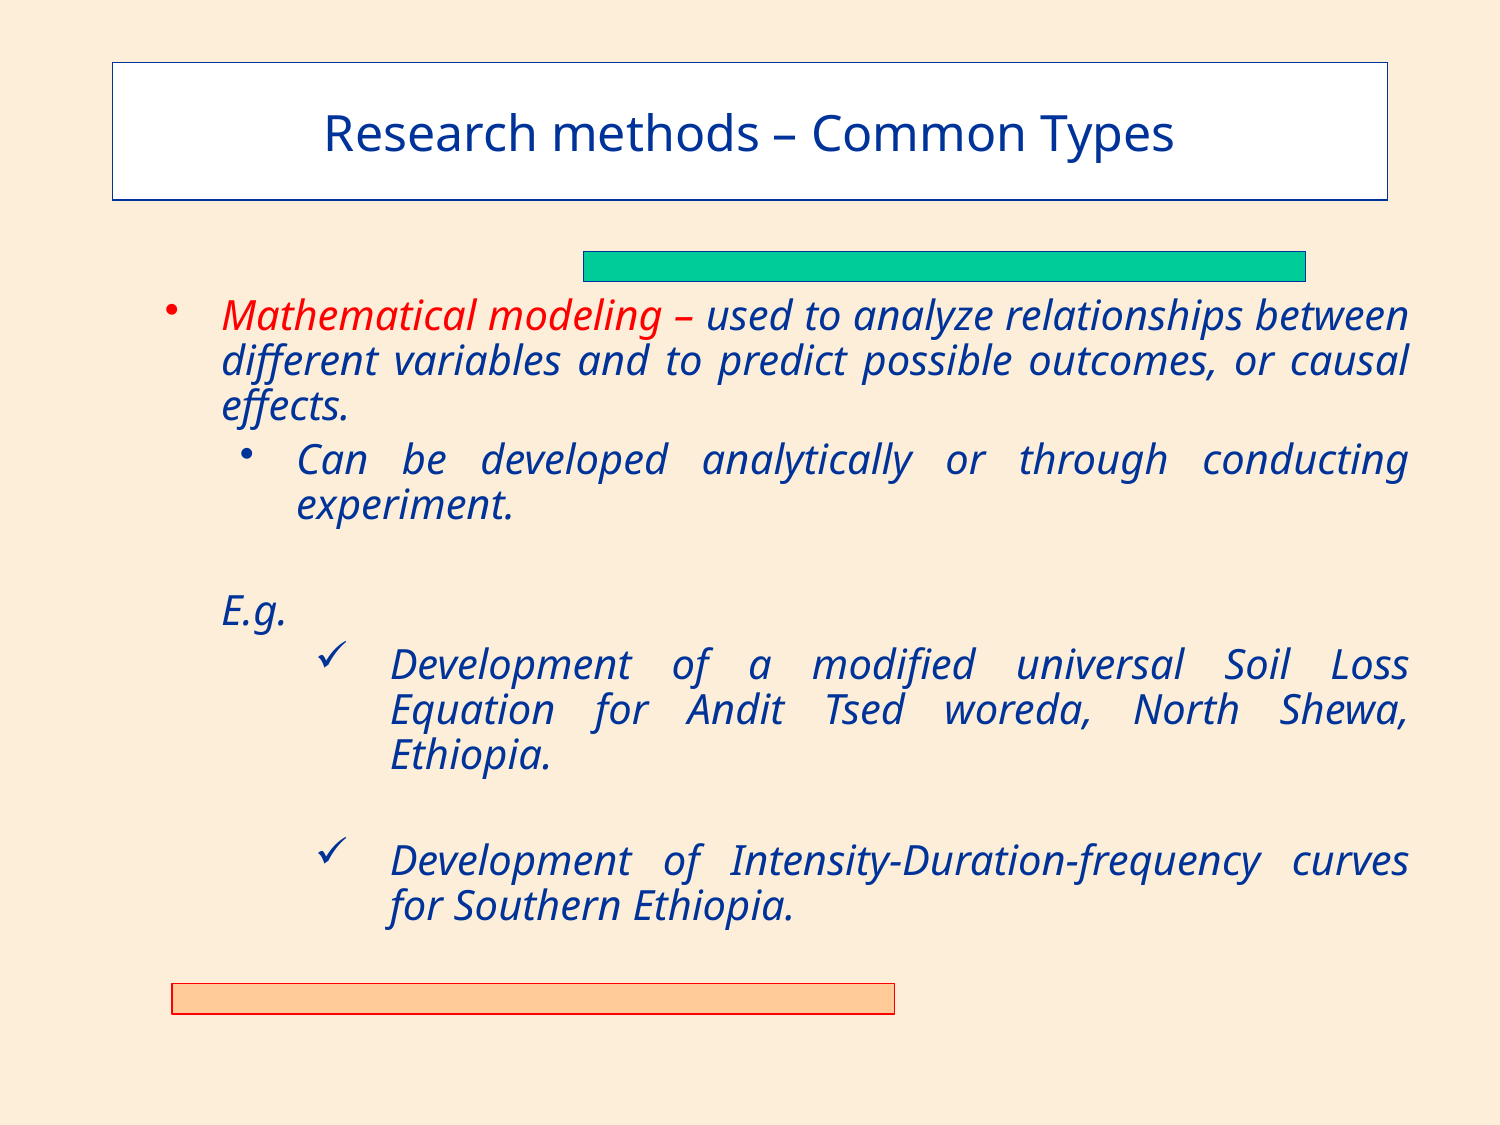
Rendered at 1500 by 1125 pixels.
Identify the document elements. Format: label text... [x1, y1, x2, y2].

text_box Research methods – Common Types [112, 62, 1388, 200]
text_box Mathematical modeling – used to analyze relationships between different variables and to predict possible outcomes, or causal effects. Can be developed analytically or through conducting experiment. E.g. Development of a modified universal Soil Loss Equation for Andit Tsed woreda, North Shewa, Ethiopia. Development of Intensity-Duration-frequency curves for Southern Ethiopia. [149, 287, 1425, 1000]
